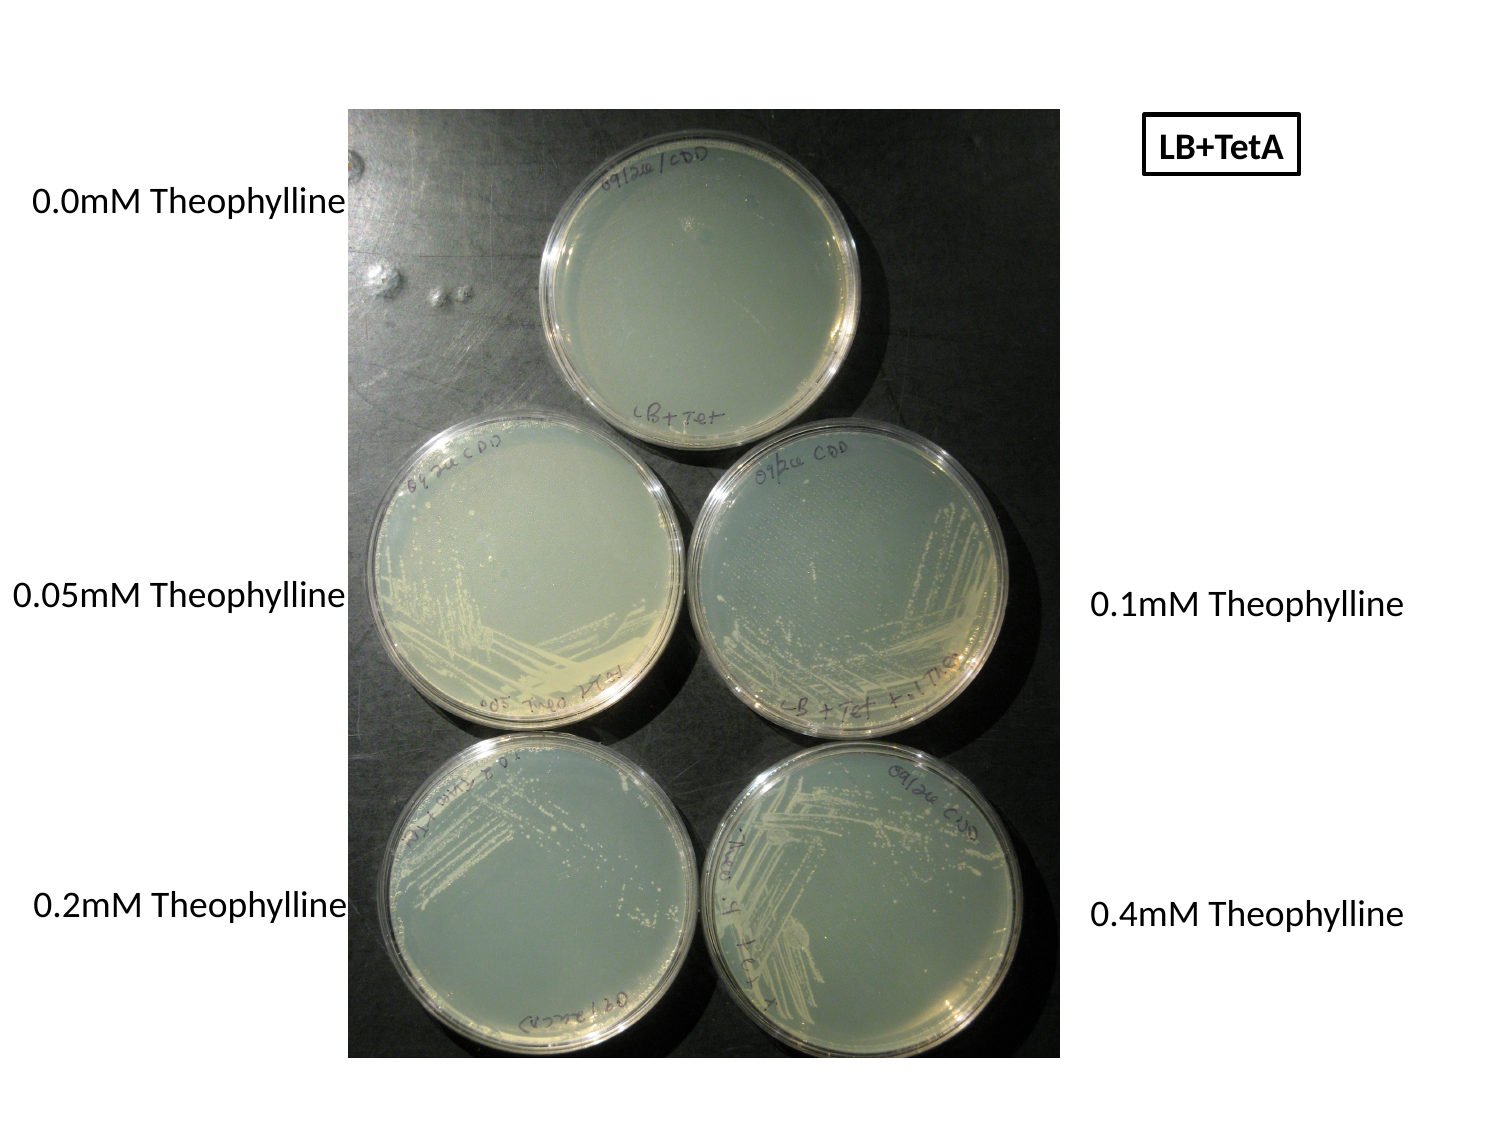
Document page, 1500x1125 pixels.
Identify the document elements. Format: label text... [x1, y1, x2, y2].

picture [348, 109, 1060, 1058]
text_box 0.0mM Theophylline [17, 168, 343, 229]
text_box 0.2mM Theophylline [18, 872, 343, 933]
text_box 0.4mM Theophylline [1075, 881, 1420, 941]
text_box 0.1mM Theophylline [1075, 571, 1420, 632]
text_box LB+TetA [1142, 112, 1301, 176]
text_box 0.05mM Theophylline [0, 563, 343, 623]
